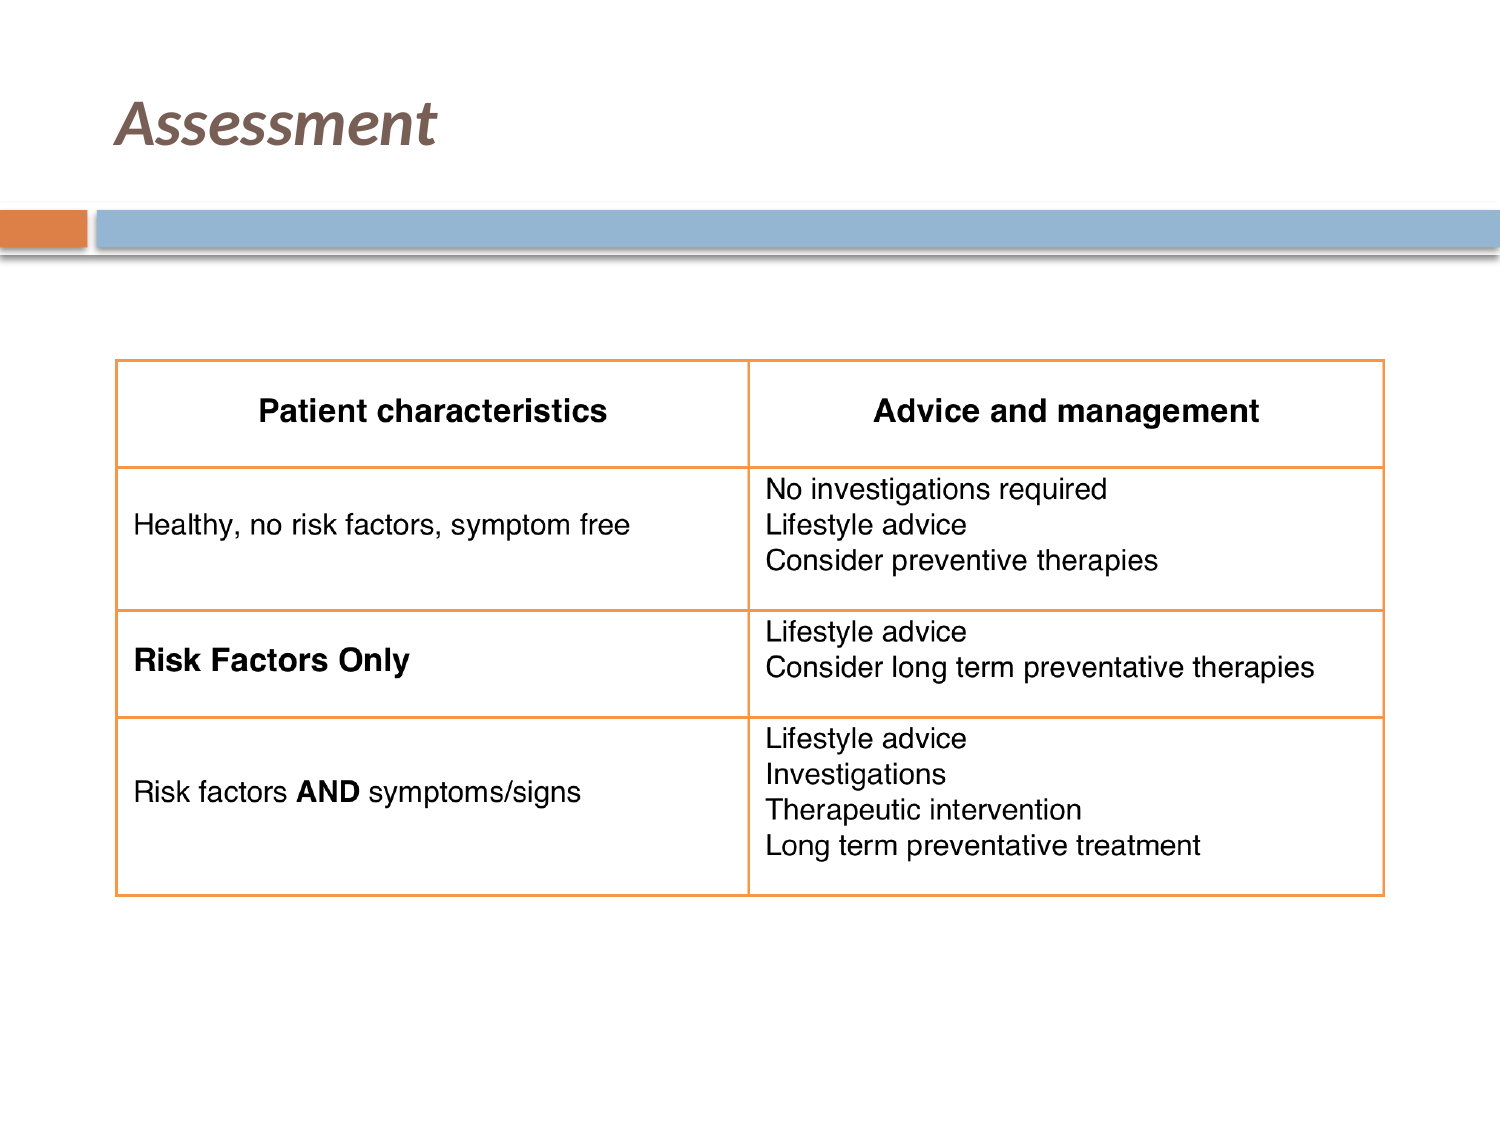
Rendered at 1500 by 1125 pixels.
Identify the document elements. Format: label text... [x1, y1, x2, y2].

title Assessment [100, 37, 1438, 200]
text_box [115, 359, 1385, 938]
